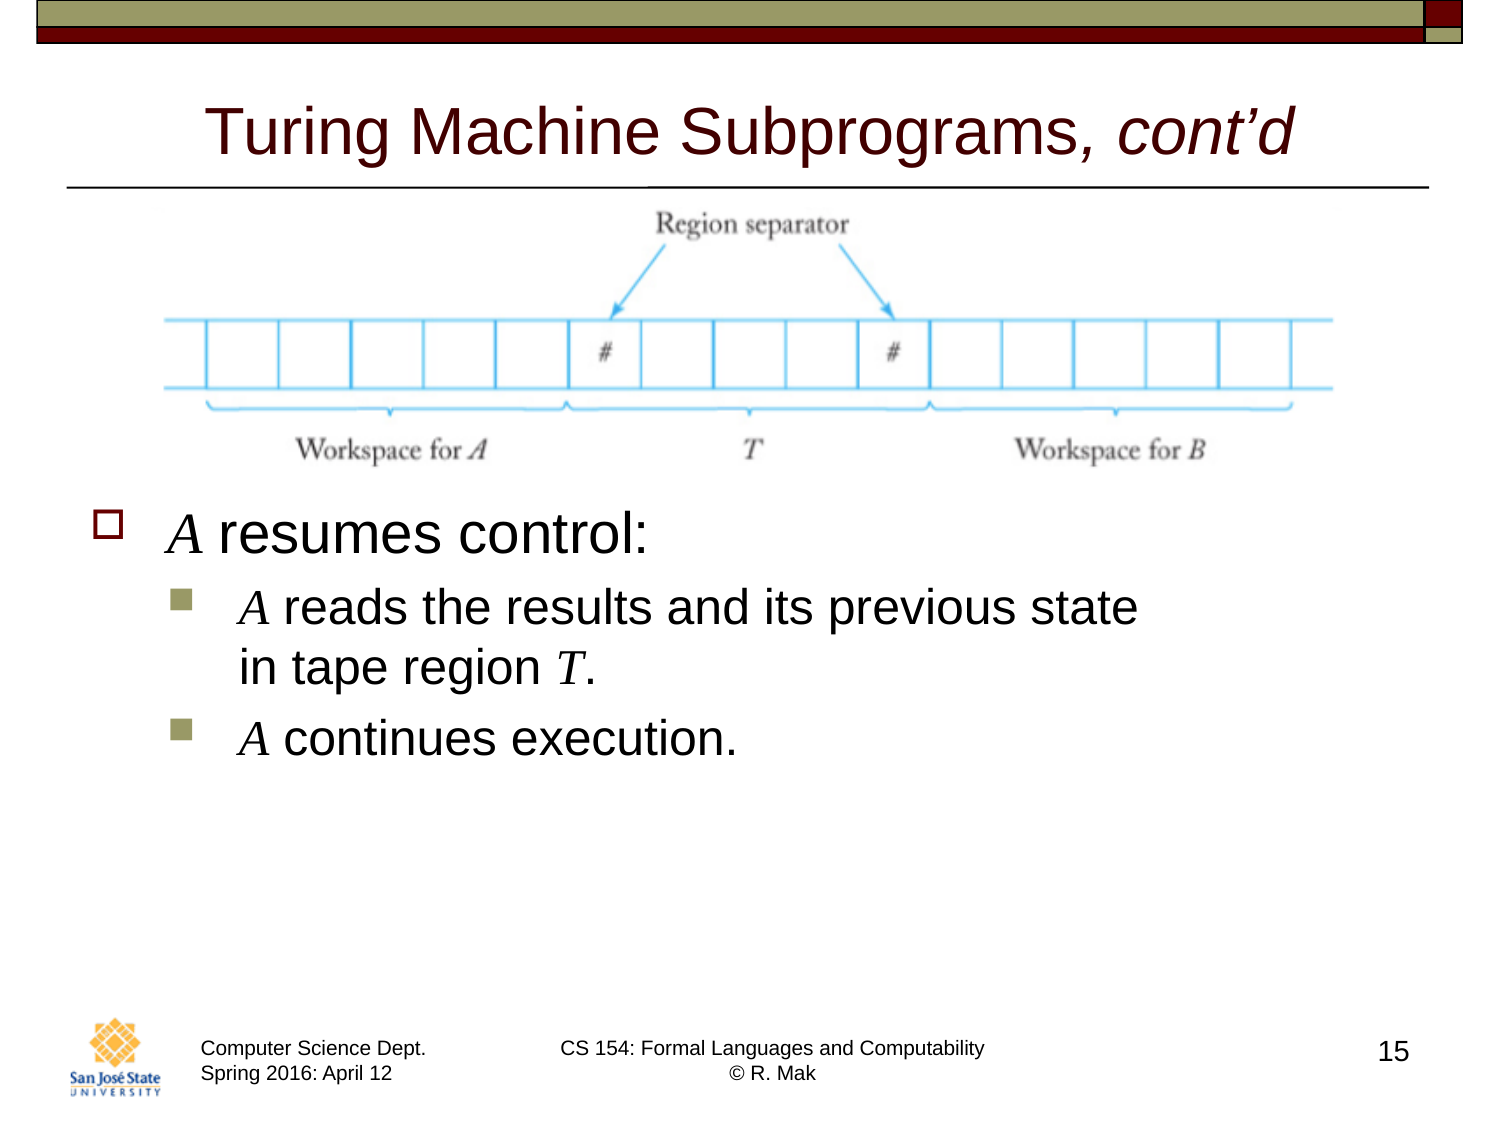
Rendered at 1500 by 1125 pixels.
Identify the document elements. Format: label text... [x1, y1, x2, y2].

list A resumes control: A reads the results and its previous state in tape region T. A continues execution. [75, 487, 1425, 1006]
title Turing Machine Subprograms, cont’d [75, 67, 1425, 175]
picture [60, 1012, 166, 1112]
picture [149, 206, 1342, 488]
slide_number 15 [1112, 1025, 1425, 1100]
